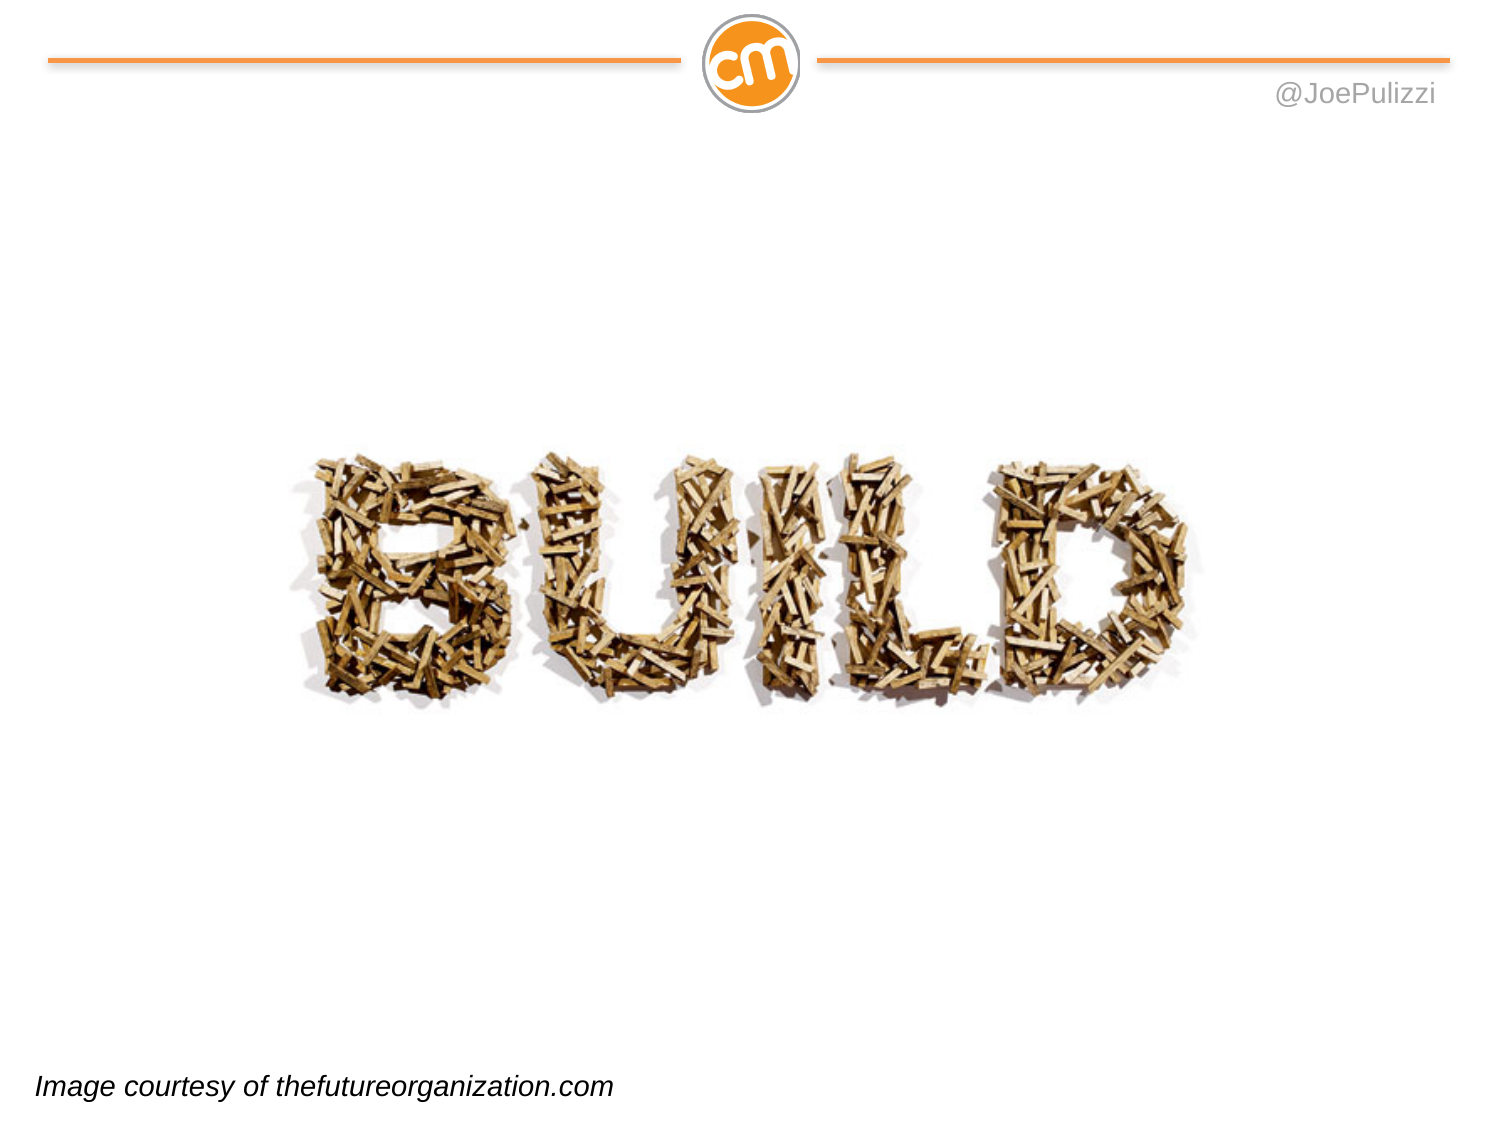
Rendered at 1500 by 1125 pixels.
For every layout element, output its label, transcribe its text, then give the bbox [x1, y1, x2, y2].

text_box Image courtesy of thefutureorganization.com [19, 1059, 630, 1110]
picture [234, 270, 1242, 869]
